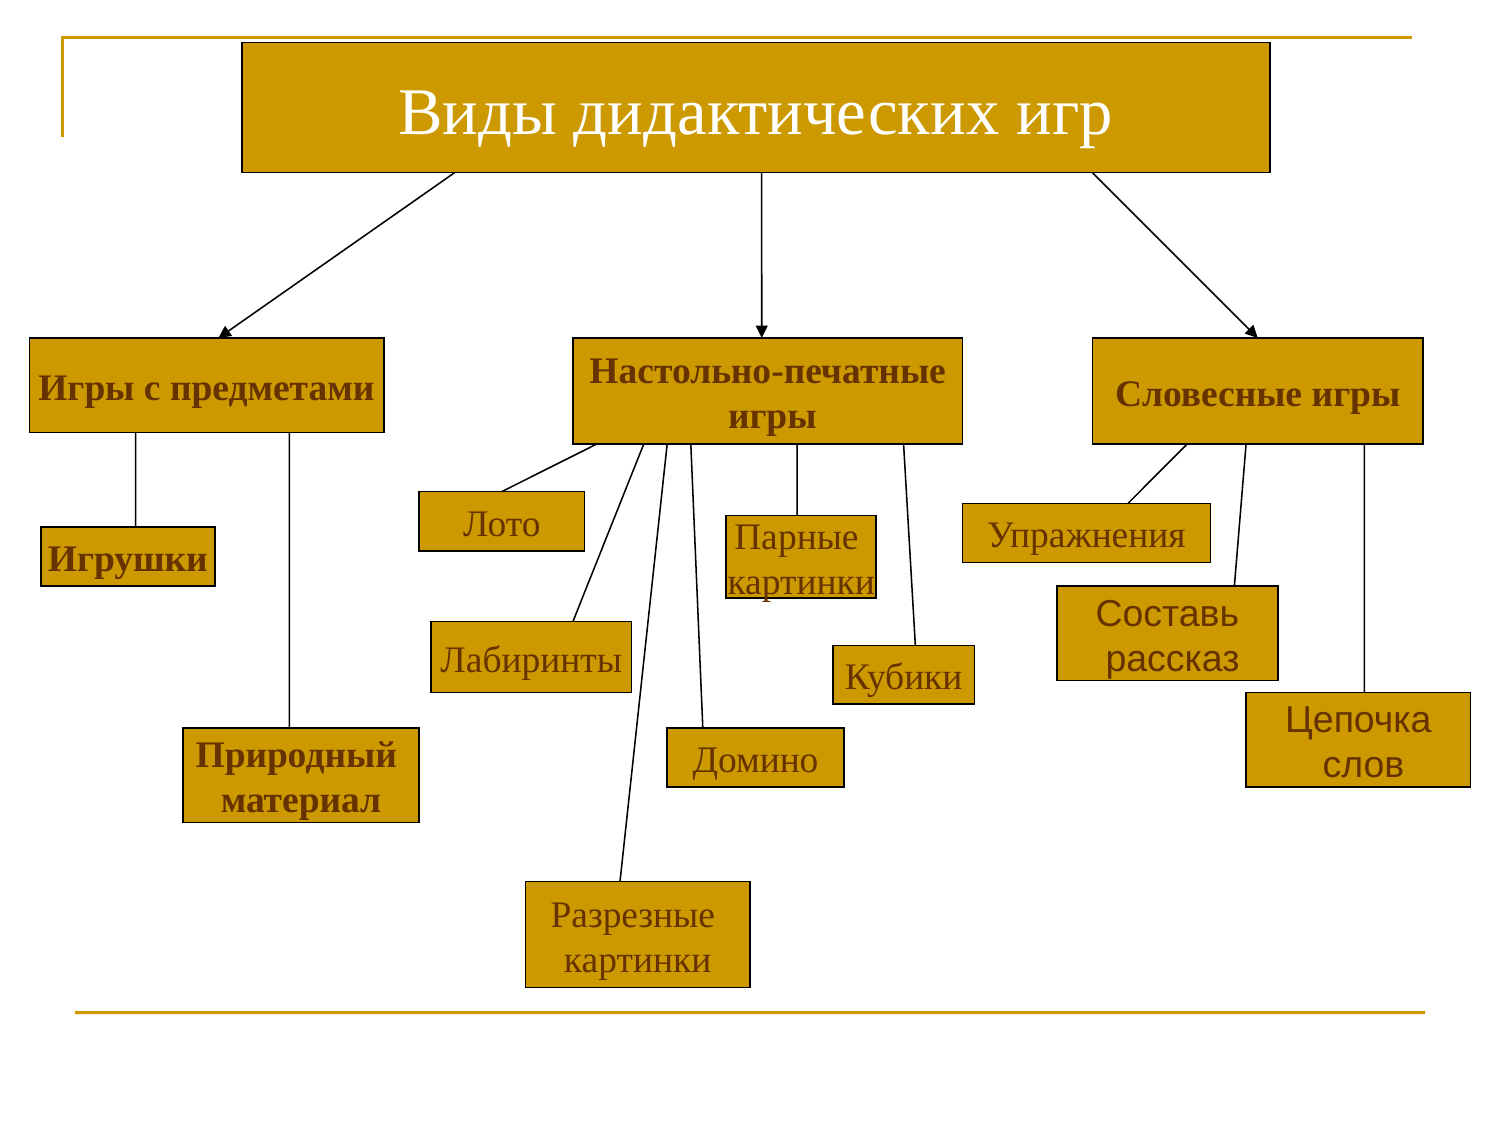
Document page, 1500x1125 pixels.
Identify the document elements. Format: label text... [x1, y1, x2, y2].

text_box Кубики [832, 645, 975, 705]
text_box Домино [667, 727, 845, 787]
text_box [218, 172, 455, 338]
text_box Виды дидактических игр [242, 42, 1270, 173]
text_box Цепочка слов [1246, 692, 1471, 787]
text_box Словесные игры [1092, 338, 1424, 445]
text_box [755, 172, 768, 338]
text_box Парные картинки [726, 515, 877, 598]
text_box Разрезные картинки [525, 881, 750, 988]
text_box Составь рассказ [1057, 586, 1278, 681]
text_box Лабиринты [430, 621, 632, 693]
text_box [1092, 172, 1258, 338]
text_box Игры с предметами [29, 338, 384, 433]
text_box Упражнения [962, 503, 1211, 563]
text_box Игрушки [41, 527, 215, 587]
text_box Природный материал [183, 727, 420, 823]
text_box Настольно-печатные игры [572, 338, 963, 445]
text_box Лото [419, 491, 585, 551]
